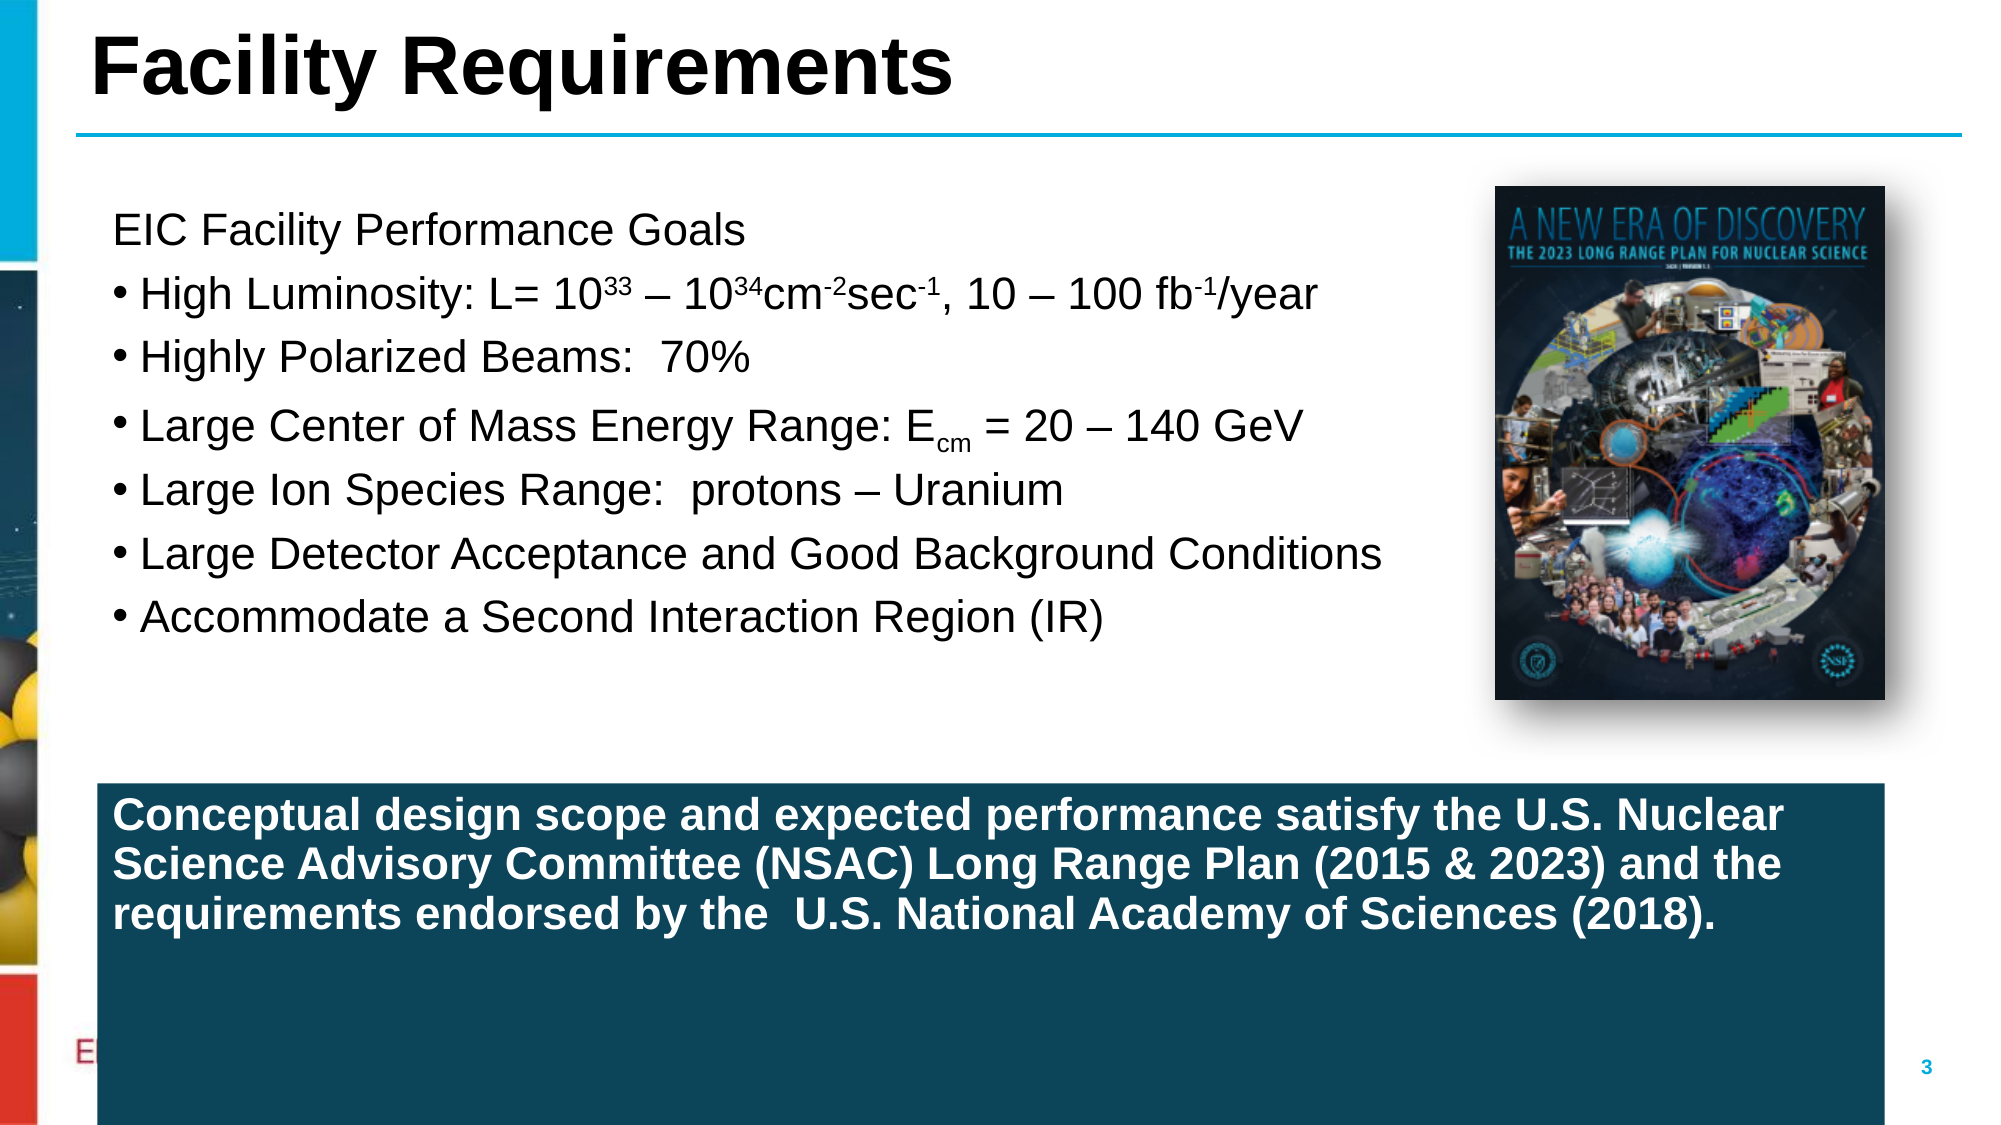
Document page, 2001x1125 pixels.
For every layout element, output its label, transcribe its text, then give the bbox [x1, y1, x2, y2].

list Conceptual design scope and expected performance satisfy the U.S. Nuclear Science Advisory Committee (NSAC) Long Range Plan (2015 & 2023) and the requirements endorsed by the U.S. National Academy of Sciences (2018). [97, 783, 1885, 1125]
text_box EIC Facility Performance Goals High Luminosity: L= 1033 – 1034cm-2sec-1, 10 – 100 fb-1/year Highly Polarized Beams: 70% Large Center of Mass Energy Range: Ecm = 20 – 140 GeV Large Ion Species Range: protons – Uranium Large Detector Acceptance and Good Background Conditions Accommodate a Second Interaction Region (IR) [97, 199, 1423, 754]
slide_number 3 [1891, 1036, 1963, 1097]
title Facility Requirements [75, 0, 1963, 136]
picture [0, 0, 2001, 1125]
